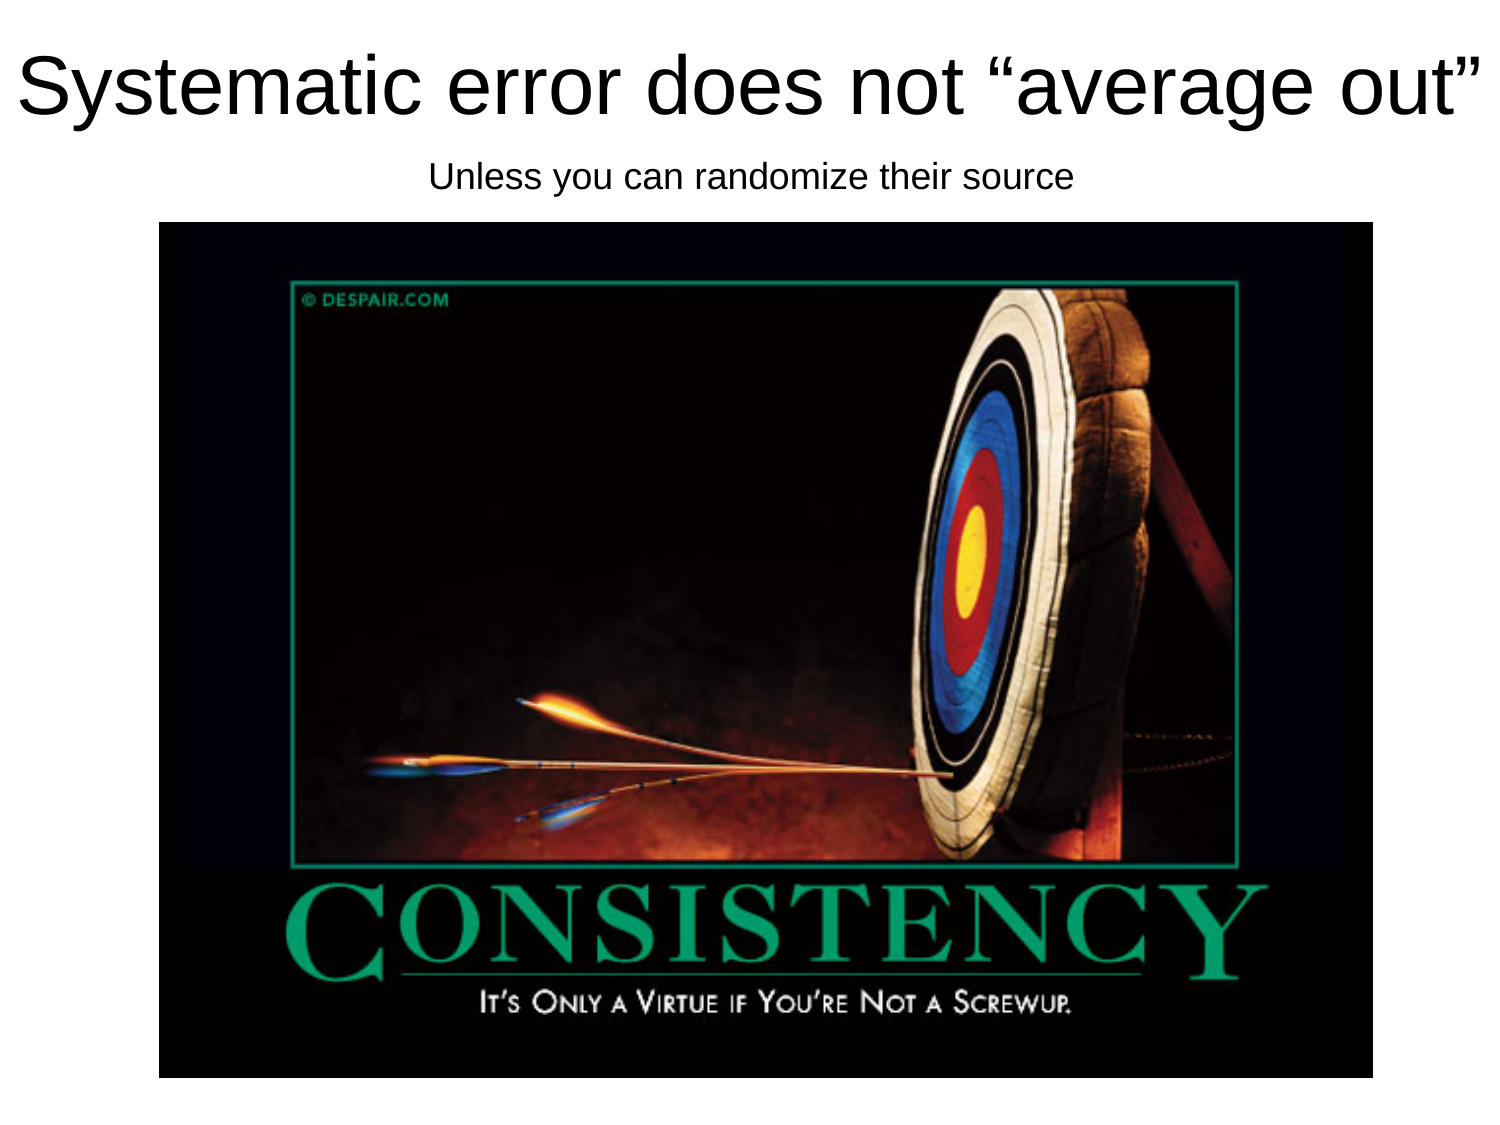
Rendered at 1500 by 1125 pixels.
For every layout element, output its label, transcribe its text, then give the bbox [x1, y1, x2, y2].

picture [159, 222, 1373, 1078]
title Systematic error does not “average out” [0, 0, 1500, 162]
text_box Unless you can randomize their source [413, 144, 1090, 205]
